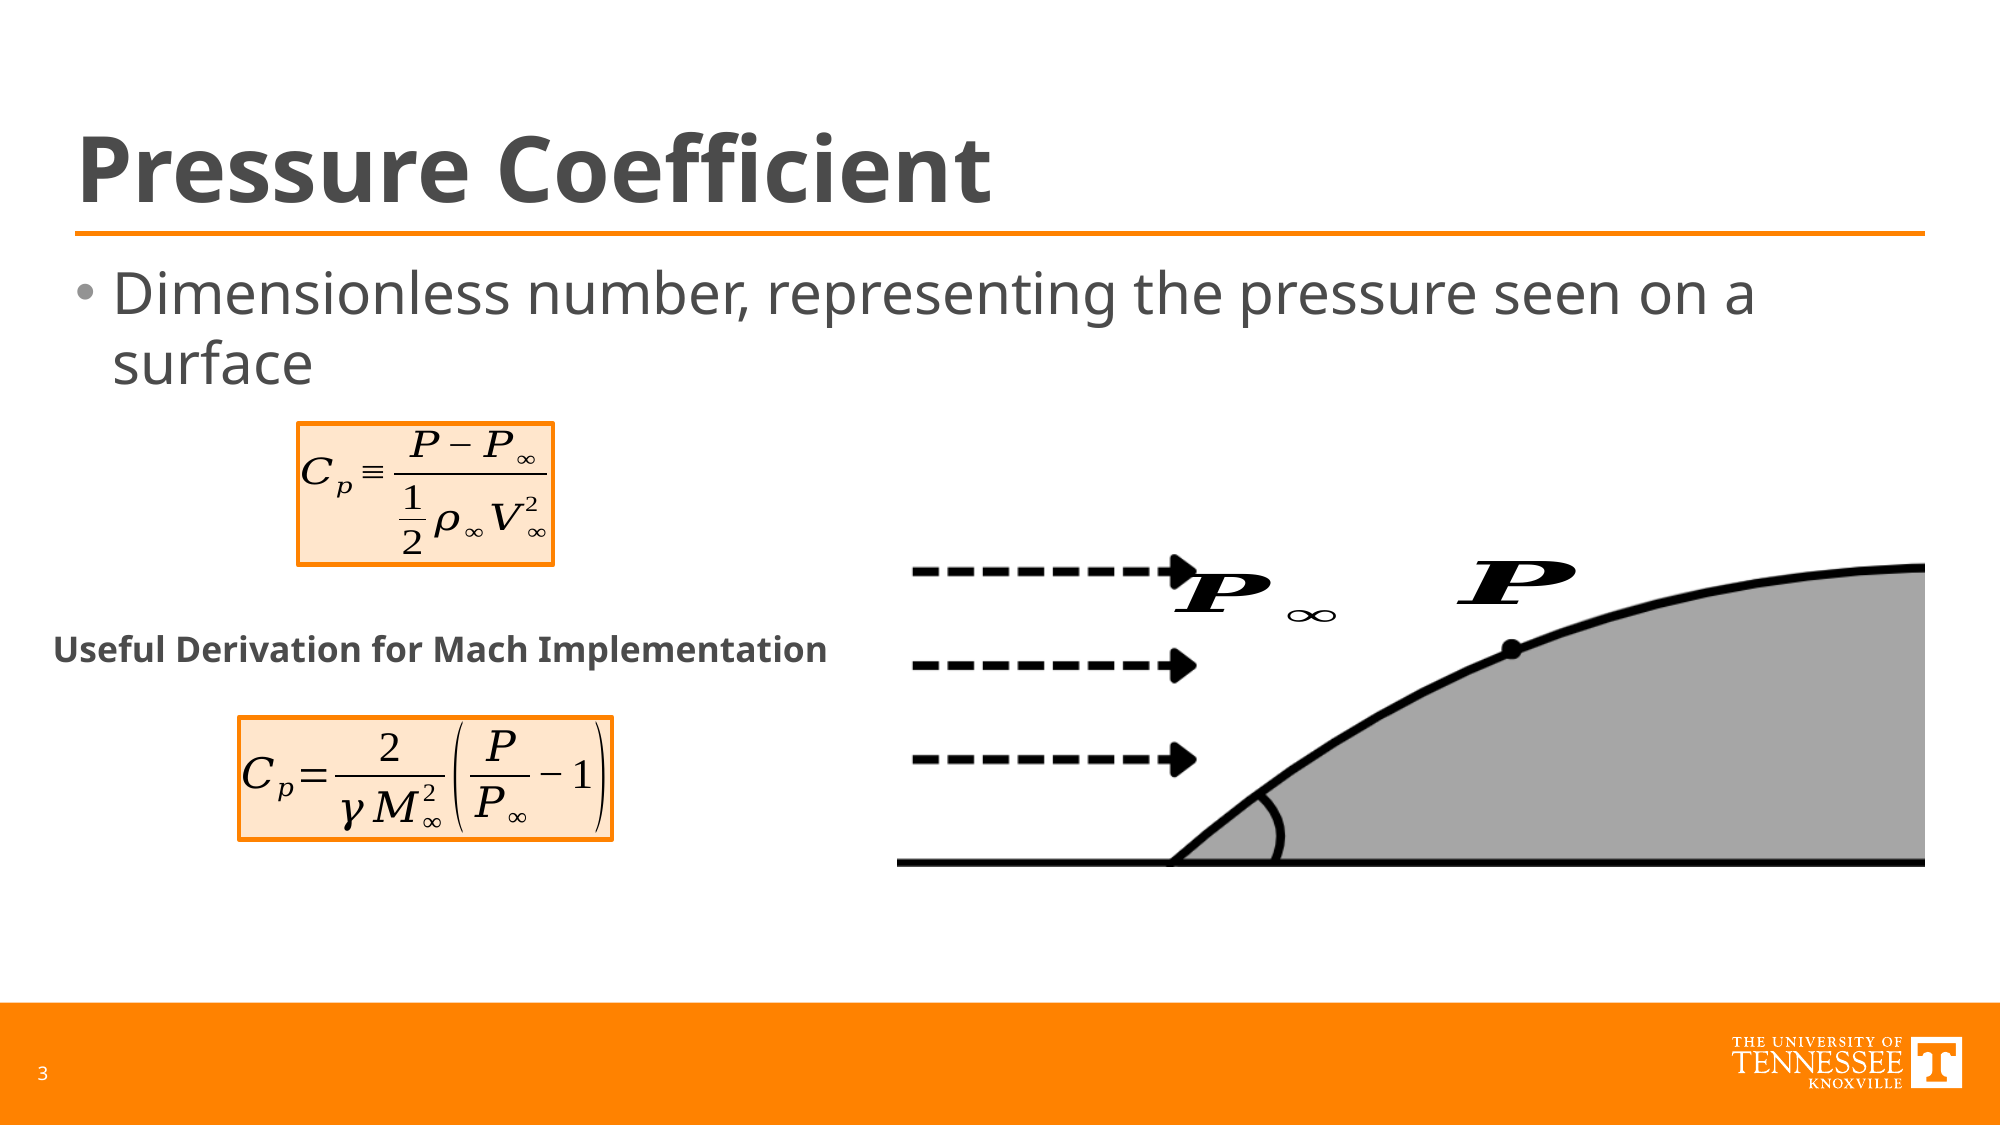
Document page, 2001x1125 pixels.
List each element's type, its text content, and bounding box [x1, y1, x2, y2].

text_box Useful Derivation for Mach Implementation [34, 632, 848, 706]
slide_number 3 [37, 1042, 109, 1088]
title Pressure Coefficient [75, 37, 1925, 222]
list Dimensionless number, representing the pressure seen on a surface [75, 256, 1925, 966]
picture [897, 526, 1925, 867]
